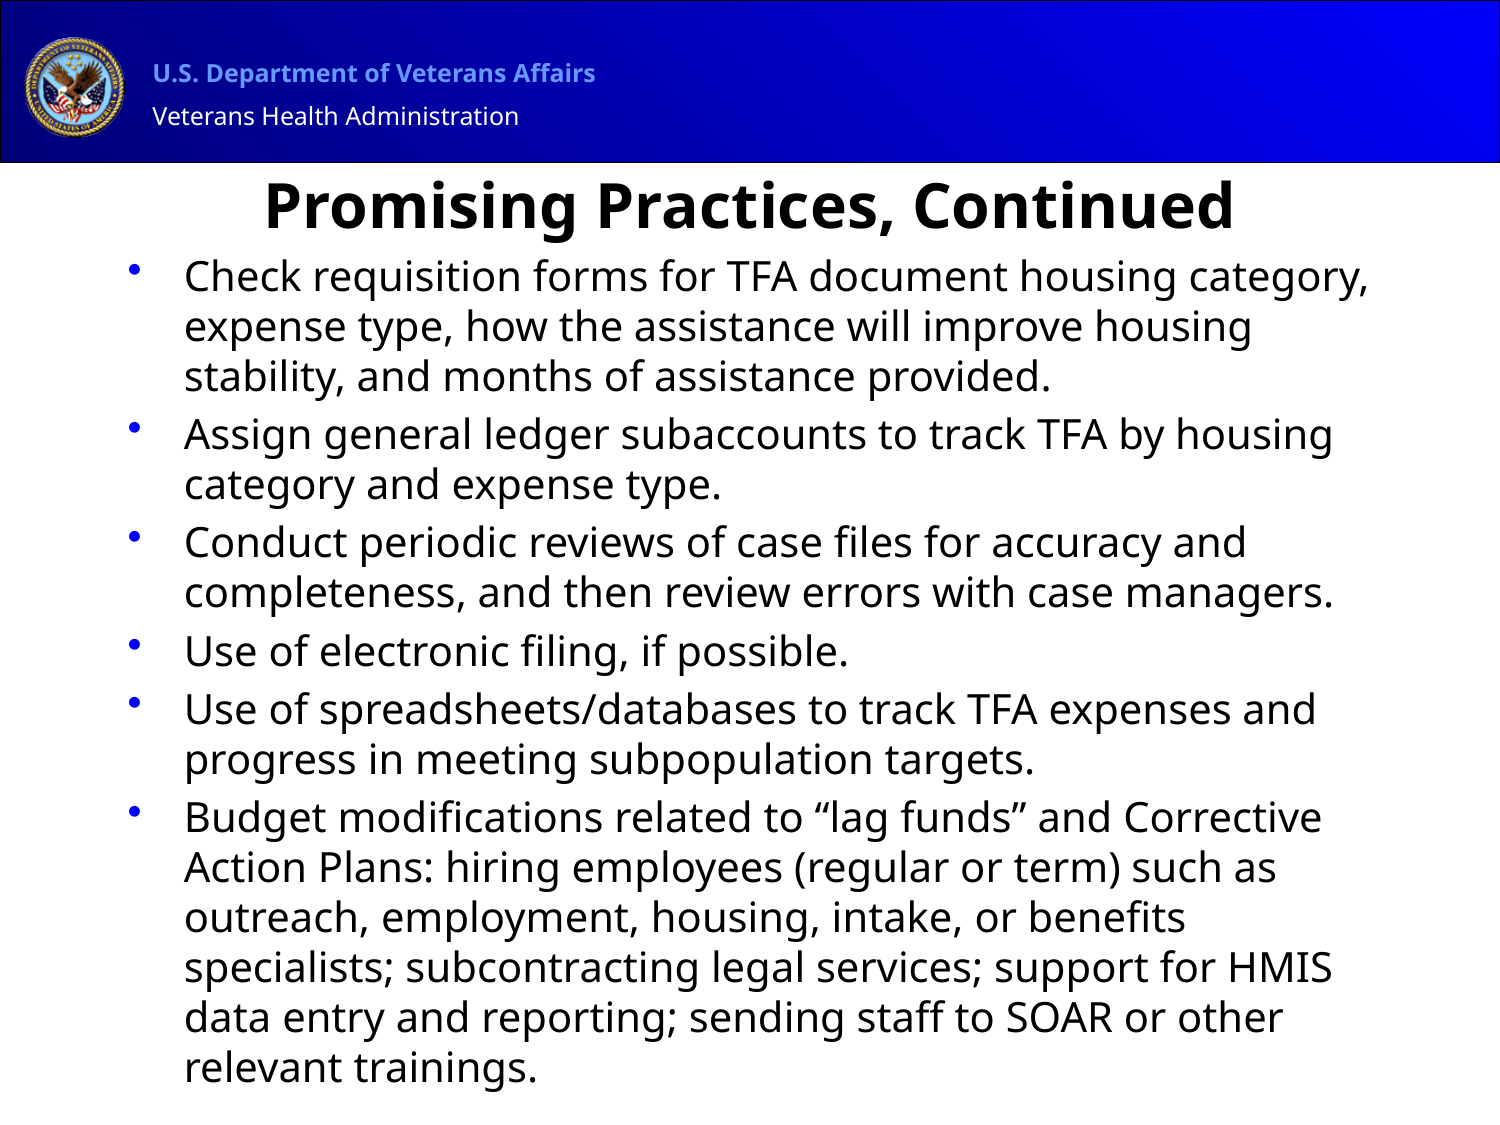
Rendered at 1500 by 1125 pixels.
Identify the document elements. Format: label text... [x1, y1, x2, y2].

list Promising Practices, Continued Check requisition forms for TFA document housing category, expense type, how the assistance will improve housing stability, and months of assistance provided. Assign general ledger subaccounts to track TFA by housing category and expense type. Conduct periodic reviews of case files for accuracy and completeness, and then review errors with case managers. Use of electronic filing, if possible. Use of spreadsheets/databases to track TFA expenses and progress in meeting subpopulation targets. Budget modifications related to “lag funds” and Corrective Action Plans: hiring employees (regular or term) such as outreach, employment, housing, intake, or benefits specialists; subcontracting legal services; support for HMIS data entry and reporting; sending staff to SOAR or other relevant trainings. [112, 158, 1388, 955]
picture [24, 37, 125, 138]
